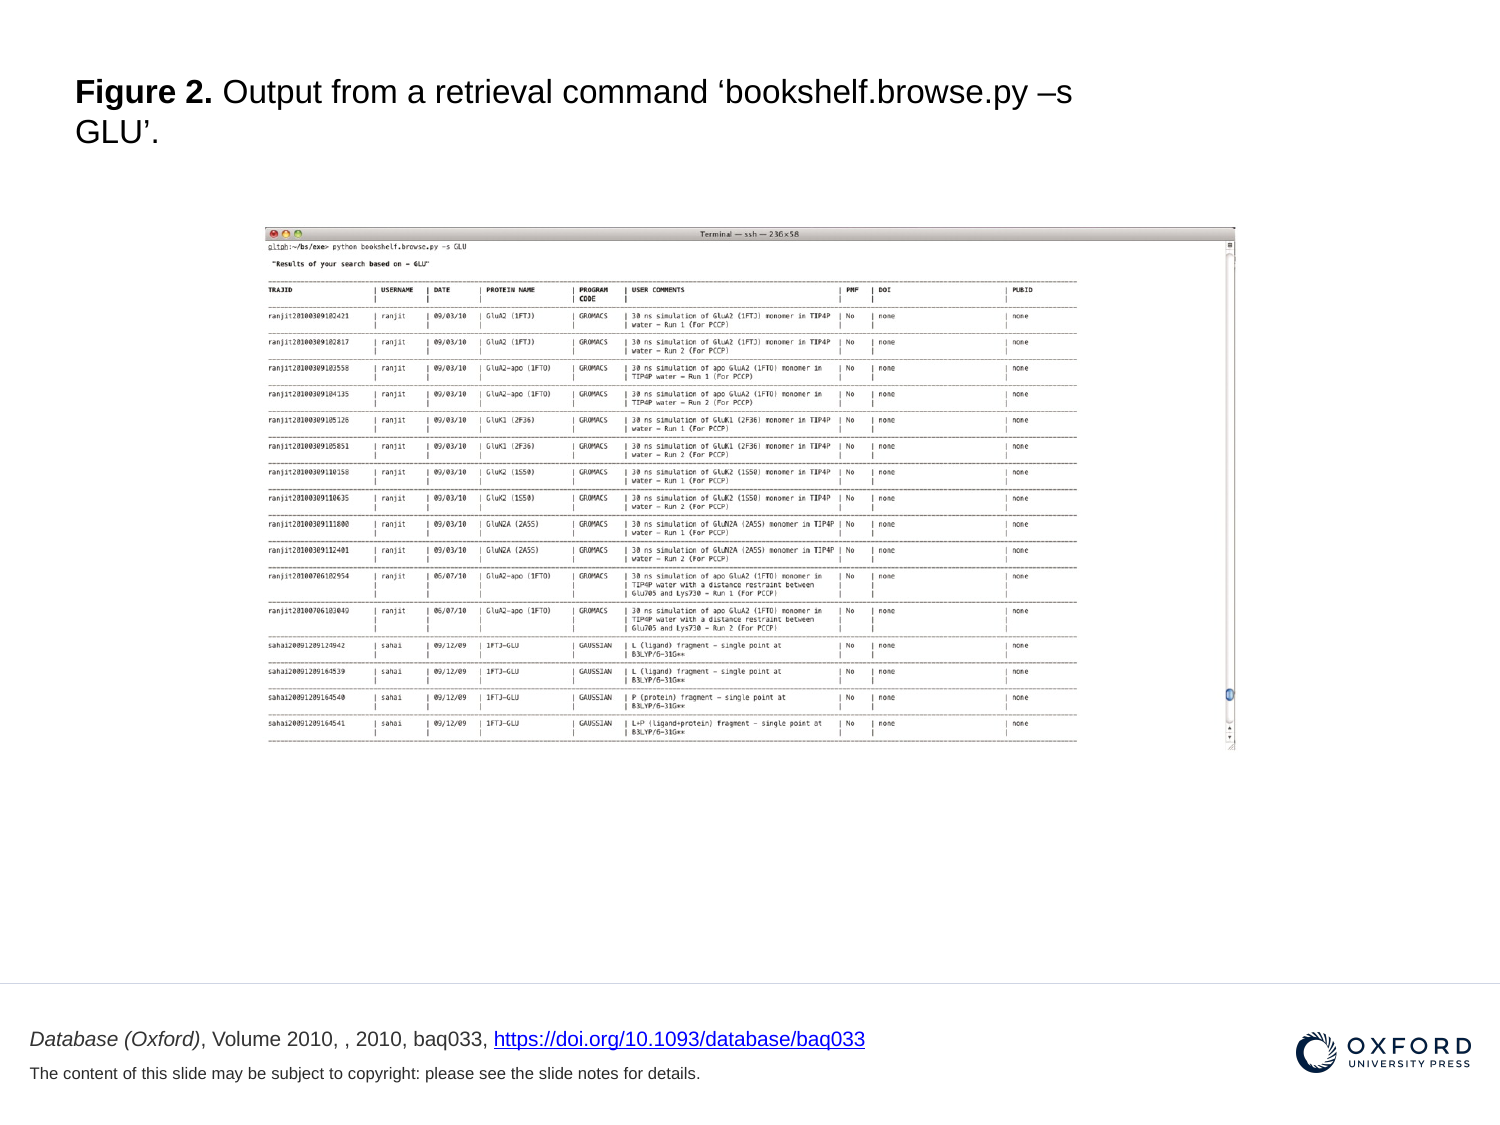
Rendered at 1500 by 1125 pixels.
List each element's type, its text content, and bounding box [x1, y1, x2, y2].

title Figure 2. Output from a retrieval command ‘bookshelf.browse.py –s GLU’. [75, 69, 1078, 171]
picture [262, 224, 1238, 753]
picture [1296, 1032, 1471, 1073]
footer Database (Oxford), Volume 2010, , 2010, baq033, https://doi.org/10.1093/database/baq033 The content of this slide may be subject to copyright: please see the slide notes for details. [0, 983, 1260, 1125]
